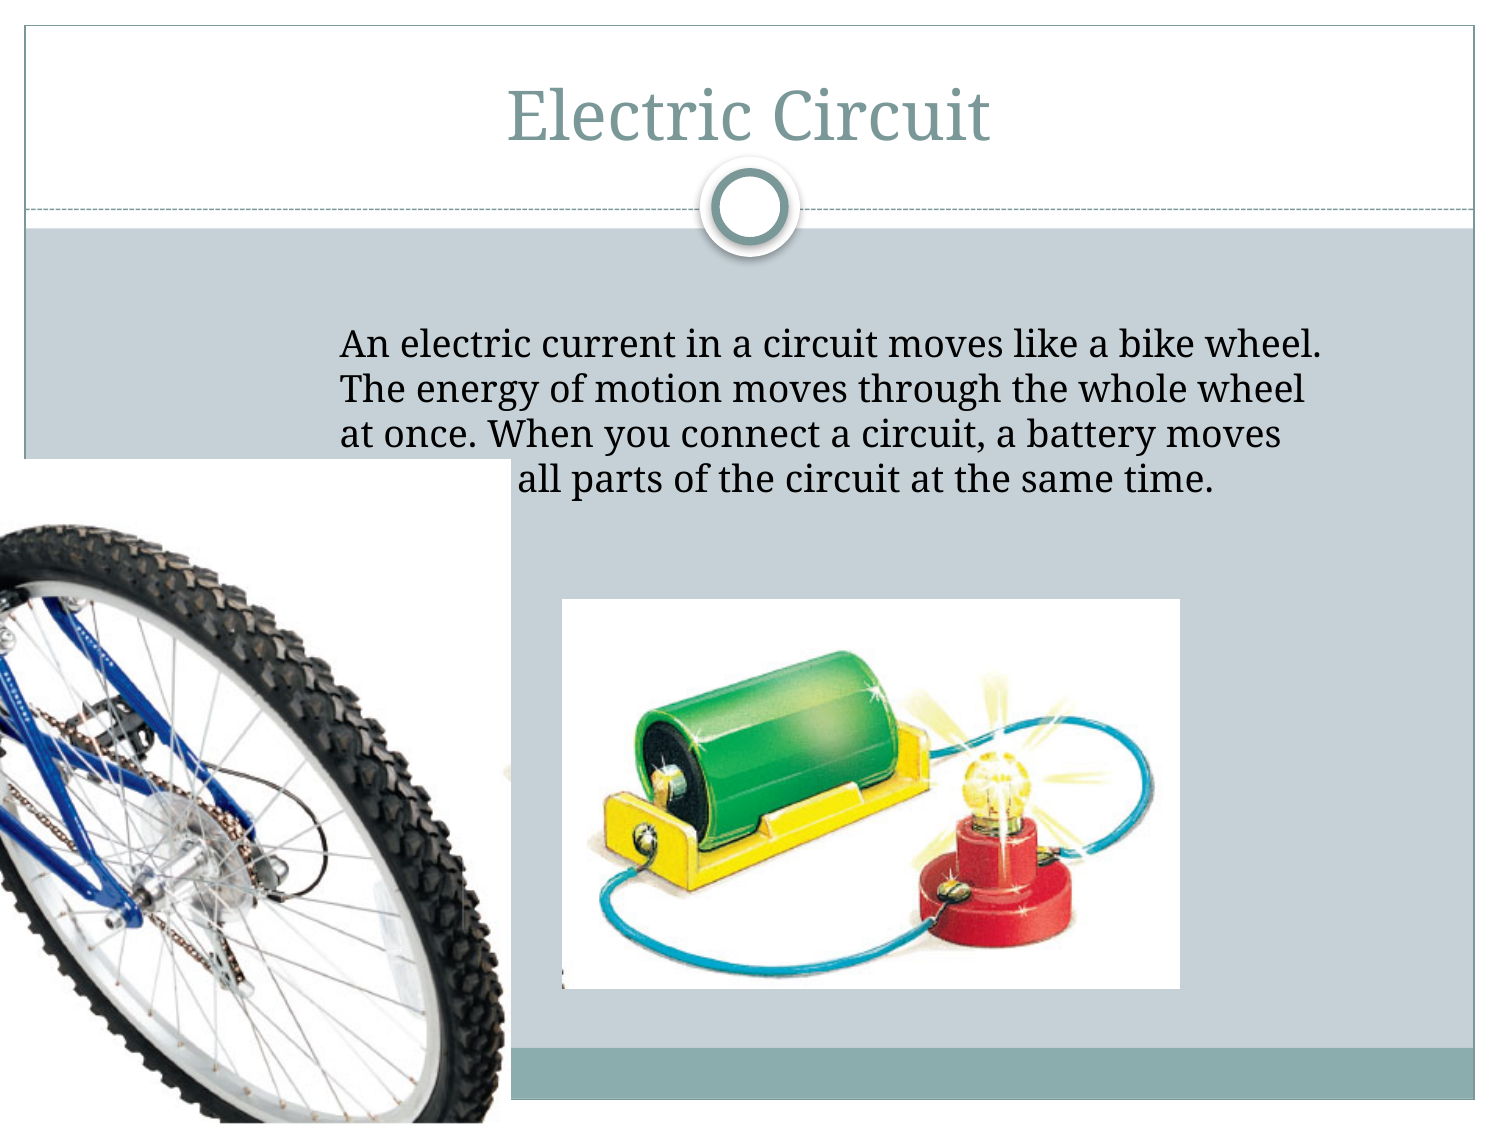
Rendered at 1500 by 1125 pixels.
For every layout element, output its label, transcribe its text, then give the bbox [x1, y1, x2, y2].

picture [562, 599, 1180, 990]
picture [0, 459, 512, 1125]
title Electric Circuit [49, 37, 1450, 162]
text_box An electric current in a circuit moves like a bike wheel. The energy of motion moves through the whole wheel at once. When you connect a circuit, a battery moves energy to all parts of the circuit at the same time. [324, 312, 1363, 508]
